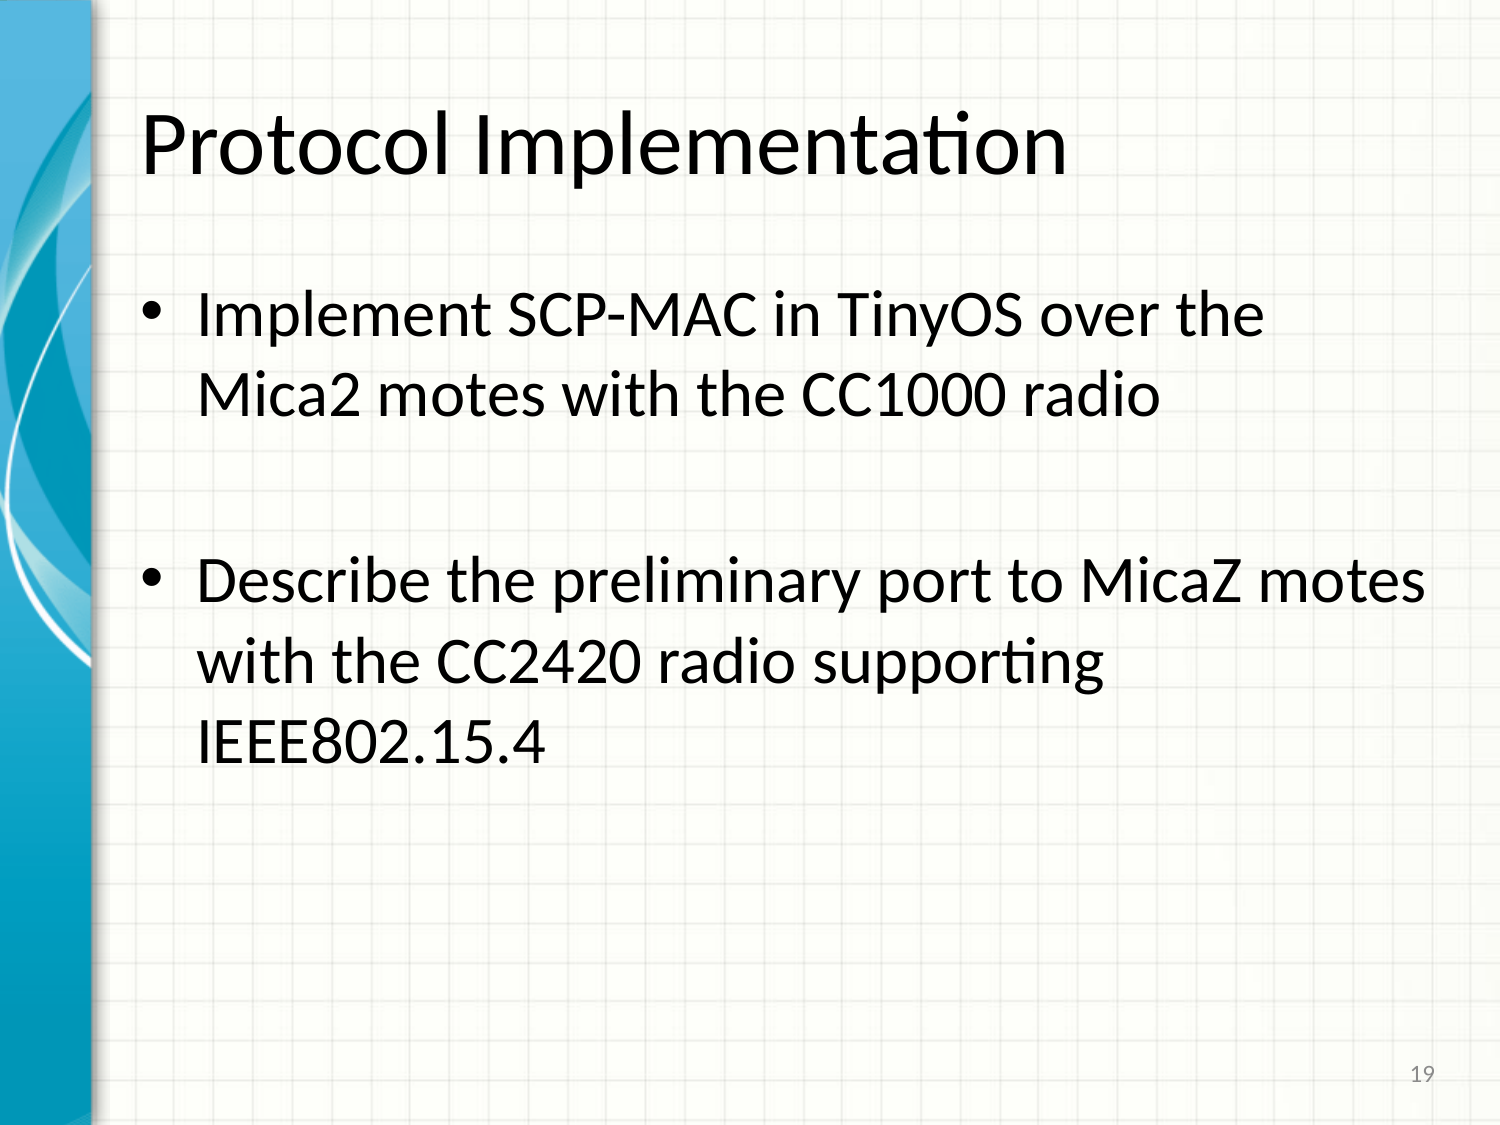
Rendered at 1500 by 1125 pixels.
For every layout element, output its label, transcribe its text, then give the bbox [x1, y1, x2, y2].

slide_number 19 [1100, 1042, 1450, 1103]
title Protocol Implementation [125, 44, 1450, 232]
list Implement SCP-MAC in TinyOS over the Mica2 motes with the CC1000 radio Describe the preliminary port to MicaZ motes with the CC2420 radio supporting IEEE802.15.4 [125, 261, 1450, 967]
picture [0, 0, 1500, 1125]
